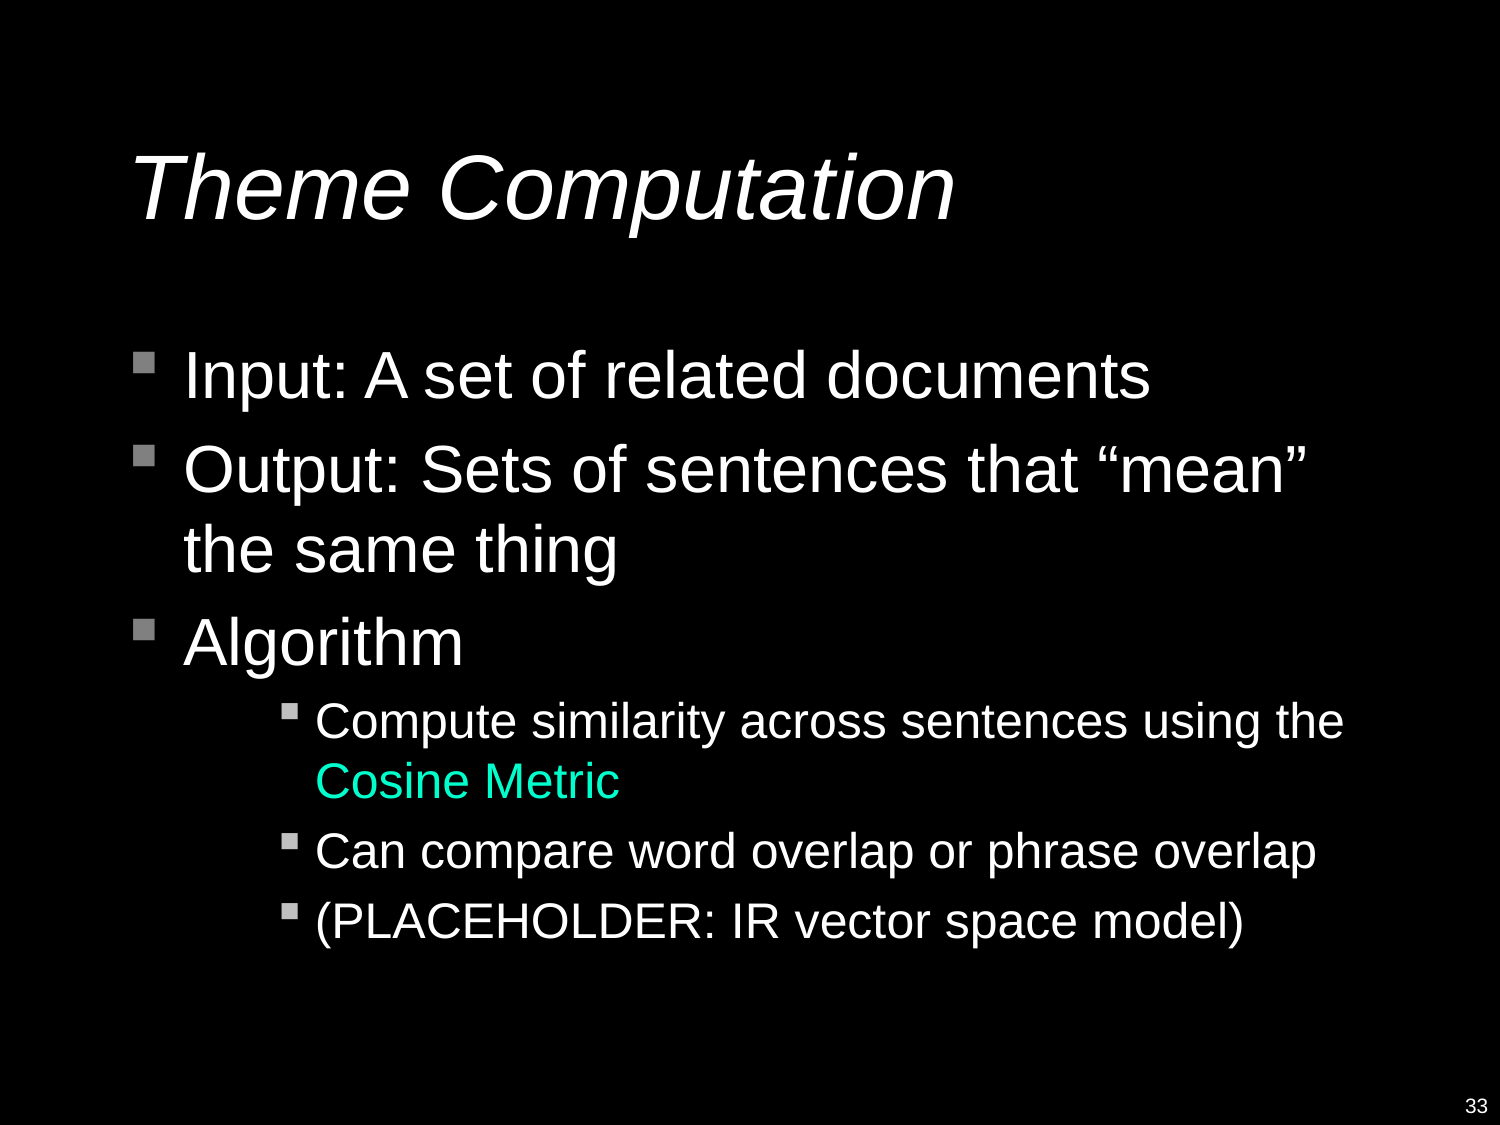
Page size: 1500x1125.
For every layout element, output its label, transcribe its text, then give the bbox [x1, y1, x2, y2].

title Theme Computation [111, 77, 1388, 288]
list Input: A set of related documents Output: Sets of sentences that “mean” the same thing Algorithm Compute similarity across sentences using the Cosine Metric Can compare word overlap or phrase overlap (PLACEHOLDER: IR vector space model) [111, 324, 1388, 1001]
